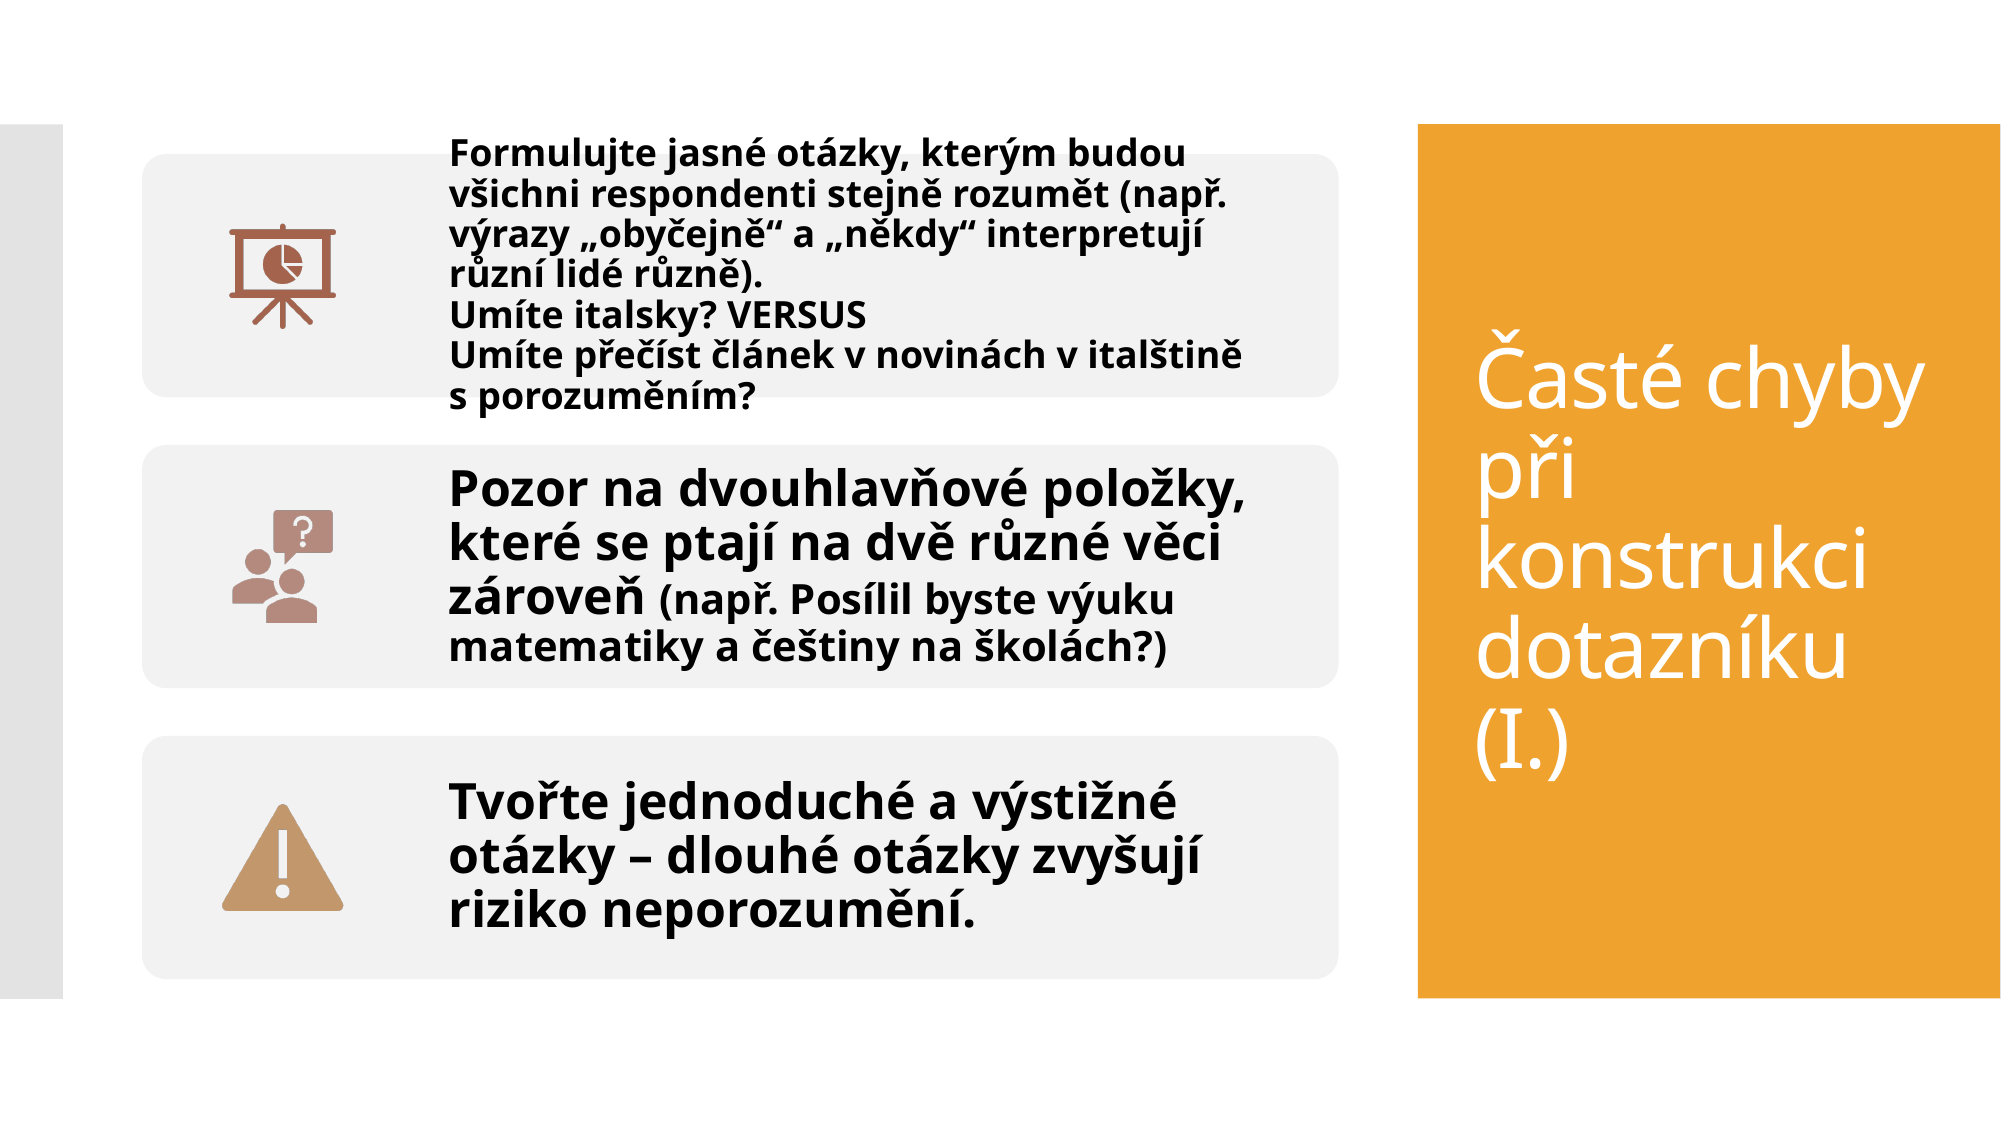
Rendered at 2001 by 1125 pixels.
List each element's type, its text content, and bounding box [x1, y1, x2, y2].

title Časté chyby při konstrukci dotazníku (I.) [1459, 184, 1943, 940]
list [141, 152, 1339, 981]
text_box [0, 124, 64, 1000]
text_box [0, 0, 2000, 1125]
text_box [1417, 123, 2000, 999]
